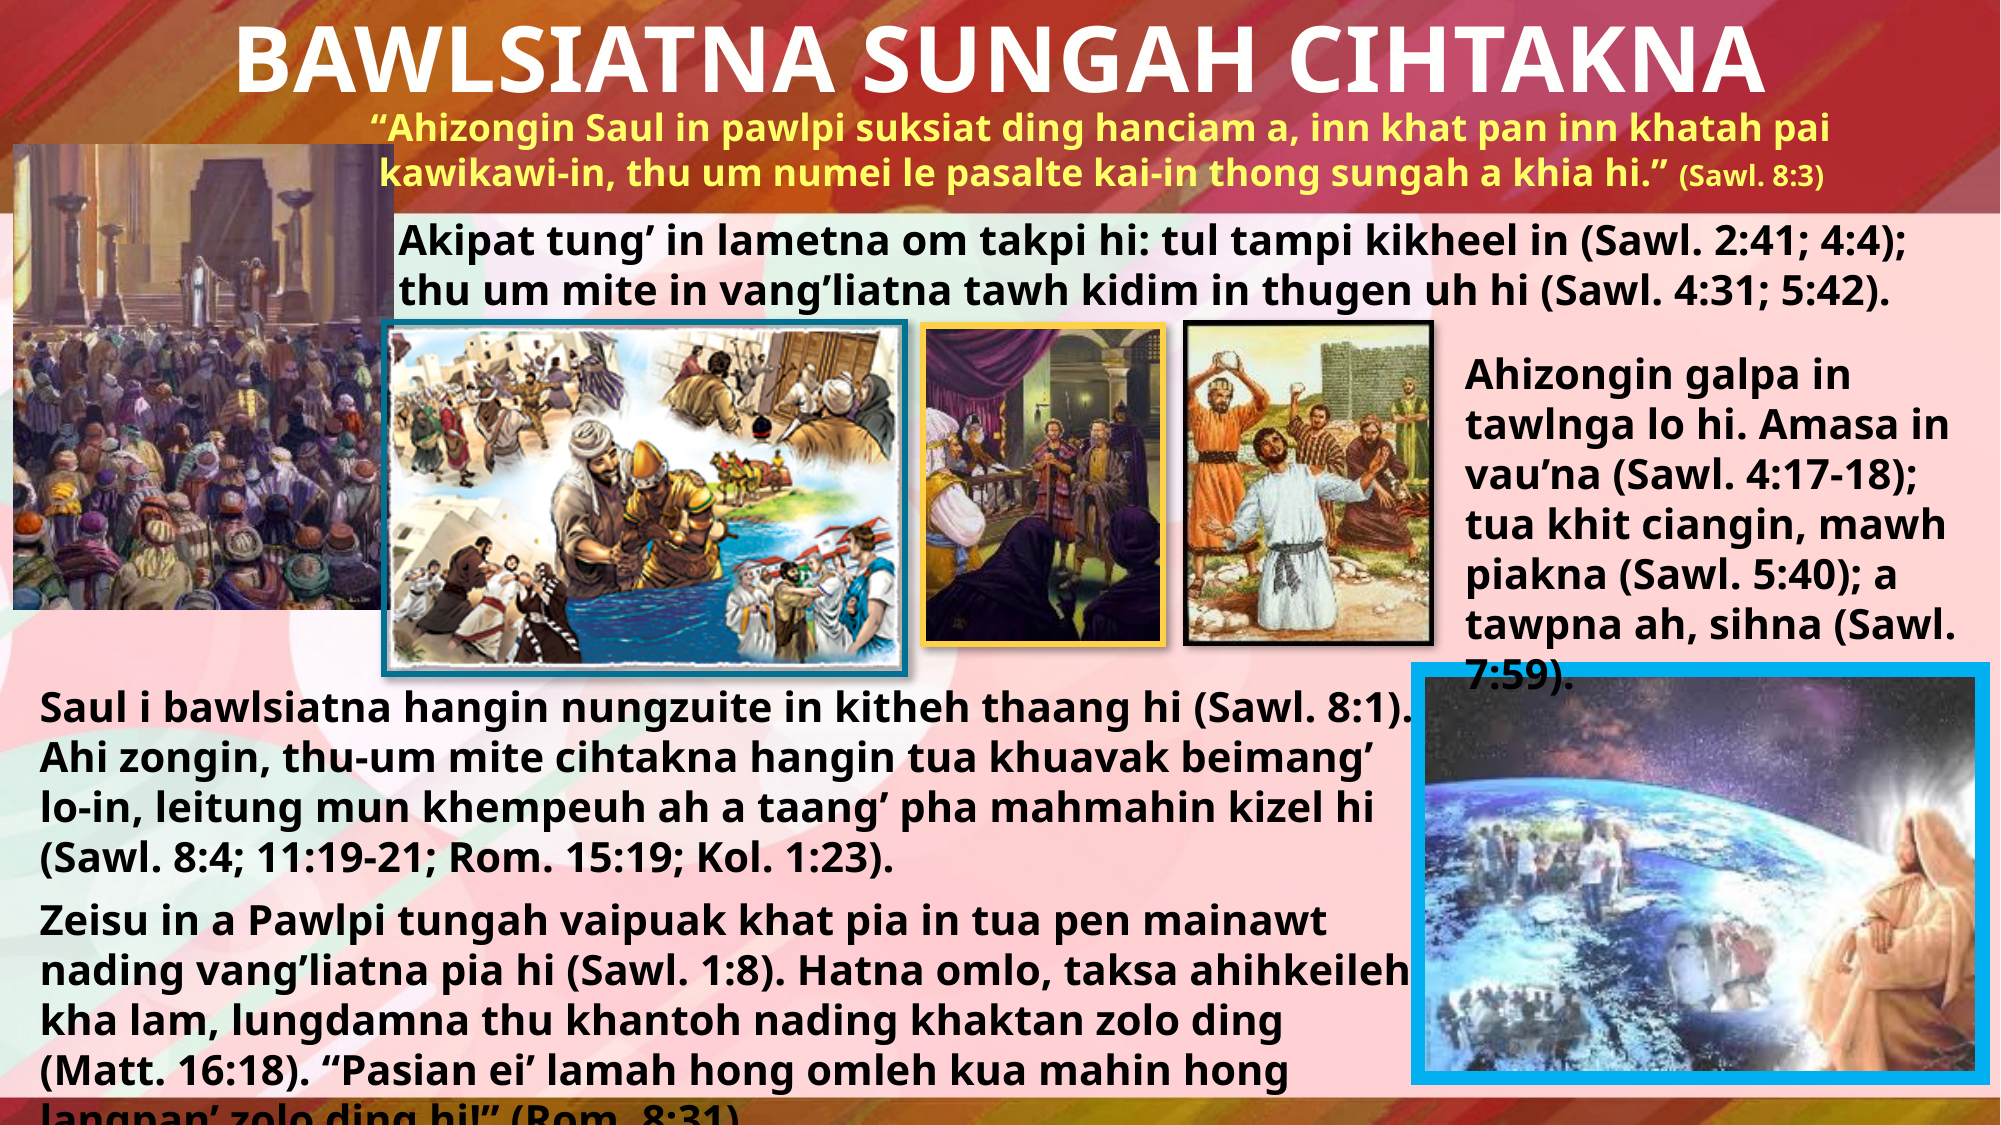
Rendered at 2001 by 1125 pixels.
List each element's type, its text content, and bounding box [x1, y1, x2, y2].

text_box Ahizongin galpa in tawlnga lo hi. Amasa in vau’na (Sawl. 4:17-18); tua khit ciangin, mawh piakna (Sawl. 5:40); a tawpna ah, sihna (Sawl. 7:59). [1450, 340, 1987, 706]
picture [925, 328, 1161, 642]
text_box “Ahizongin Saul in pawlpi suksiat ding hanciam a, inn khat pan inn khatah pai kawikawi-in, thu um numei le pasalte kai-in thong sungah a khia hi.” (Sawl. 8:3) [338, 96, 1865, 202]
text_box Zeisu in a Pawlpi tungah vaipuak khat pia in tua pen mainawt nading vang’liatna pia hi (Sawl. 1:8). Hatna omlo, taksa ahihkeileh kha lam, lungdamna thu khantoh nading khaktan zolo ding (Matt. 16:18). “Pasian ei’ lamah hong omleh kua mahin hong langpan’ zolo ding hi!” (Rom. 8:31) [24, 886, 1434, 1125]
text_box Akipat tung’ in lametna om takpi hi: tul tampi kikheel in (Sawl. 2:41; 4:4); thu um mite in vang’liatna tawh kidim in thugen uh hi (Sawl. 4:31; 5:42). [395, 206, 2000, 322]
picture [388, 326, 901, 670]
text_box Saul i bawlsiatna hangin nungzuite in kitheh thaang hi (Sawl. 8:1). Ahi zongin, thu-um mite cihtakna hangin tua khuavak beimang’ lo-in, leitung mun khempeuh ah a taang’ pha mahmahin kizel hi (Sawl. 8:4; 11:19-21; Rom. 15:19; Kol. 1:23). [24, 673, 1434, 886]
text_box BAWLSIATNA SUNGAH CIHTAKNA [0, 0, 2000, 119]
picture [1426, 676, 1974, 1070]
picture [0, 0, 2001, 1125]
